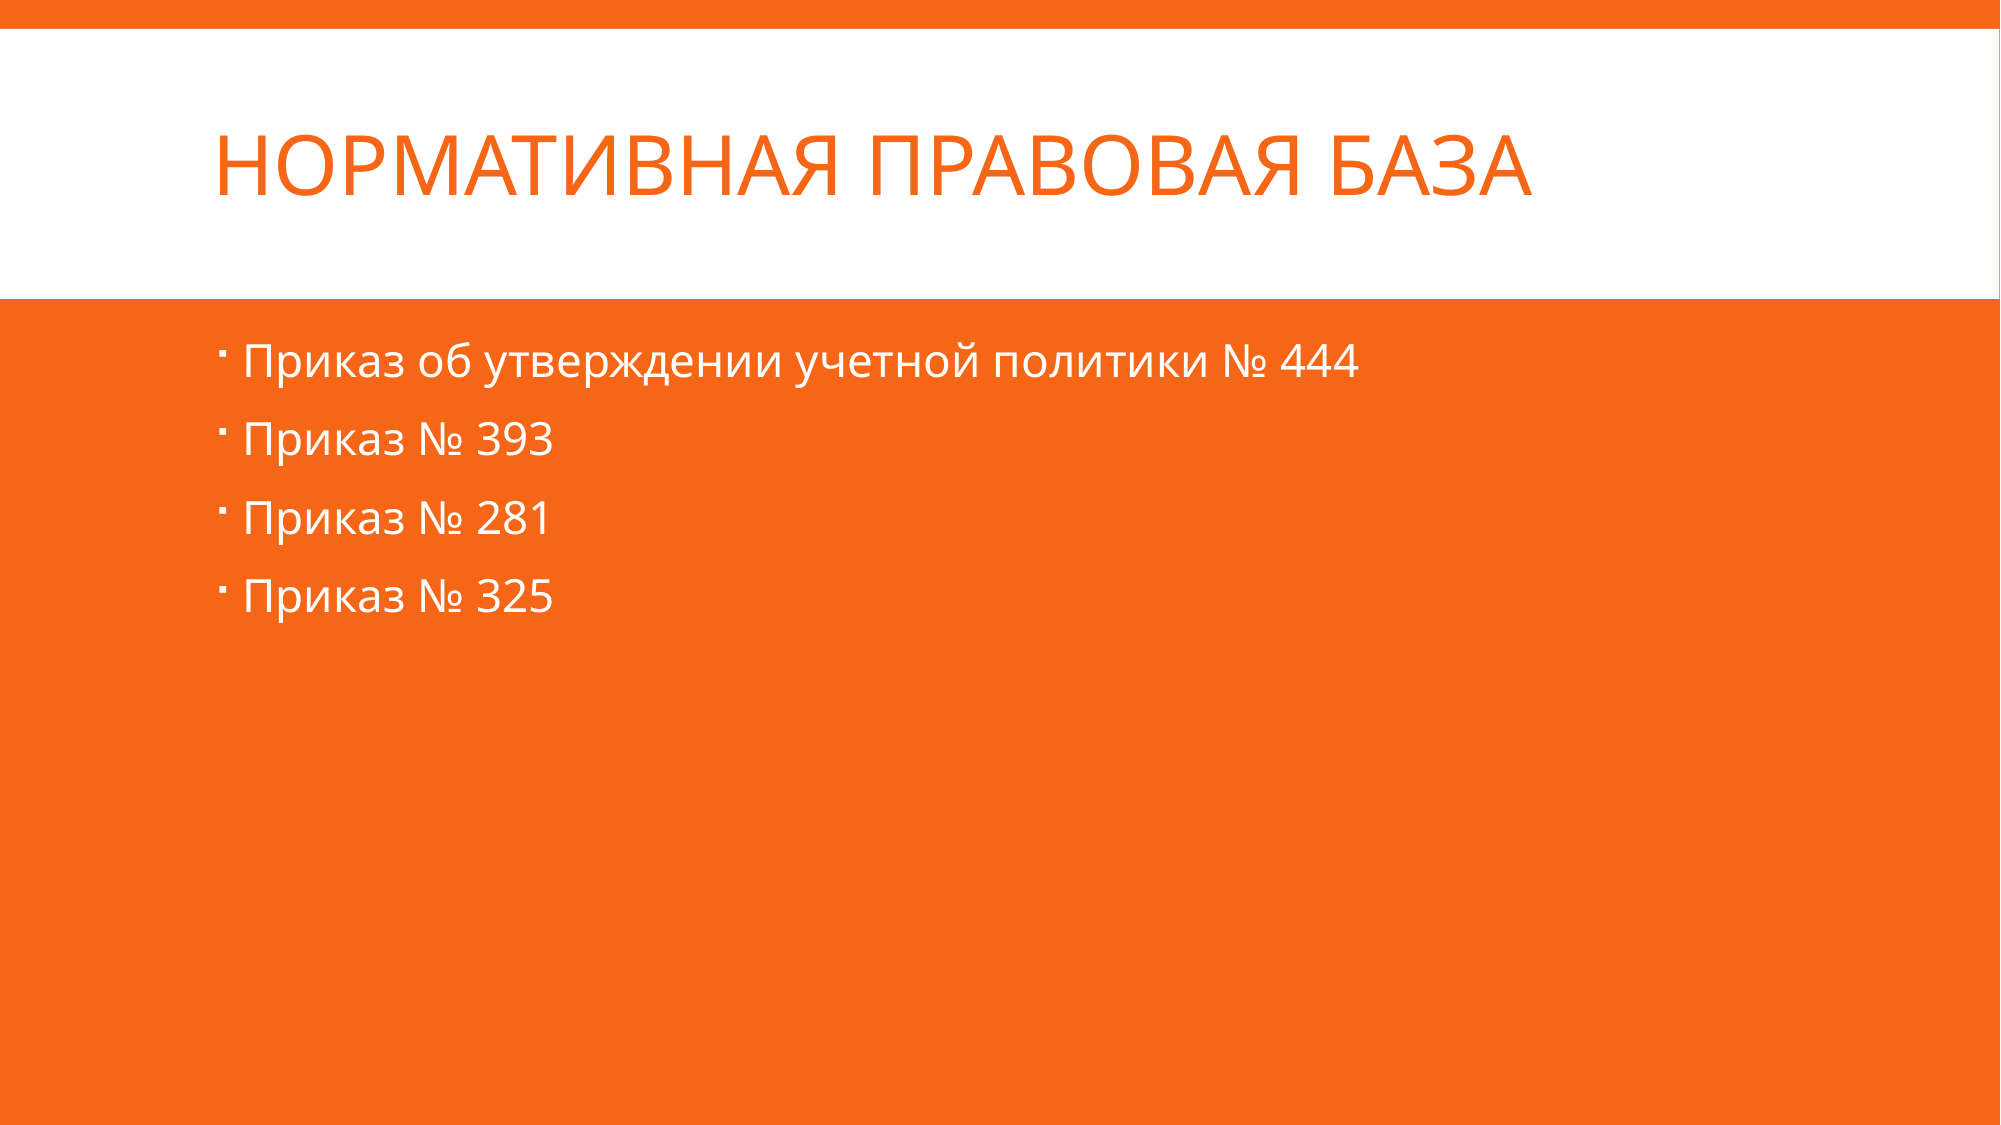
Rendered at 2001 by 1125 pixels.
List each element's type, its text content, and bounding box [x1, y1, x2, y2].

title Нормативная правовая база [197, 46, 1803, 295]
list Приказ об утверждении учетной политики № 444 Приказ № 393 Приказ № 281 Приказ № 325 [197, 329, 1803, 1020]
